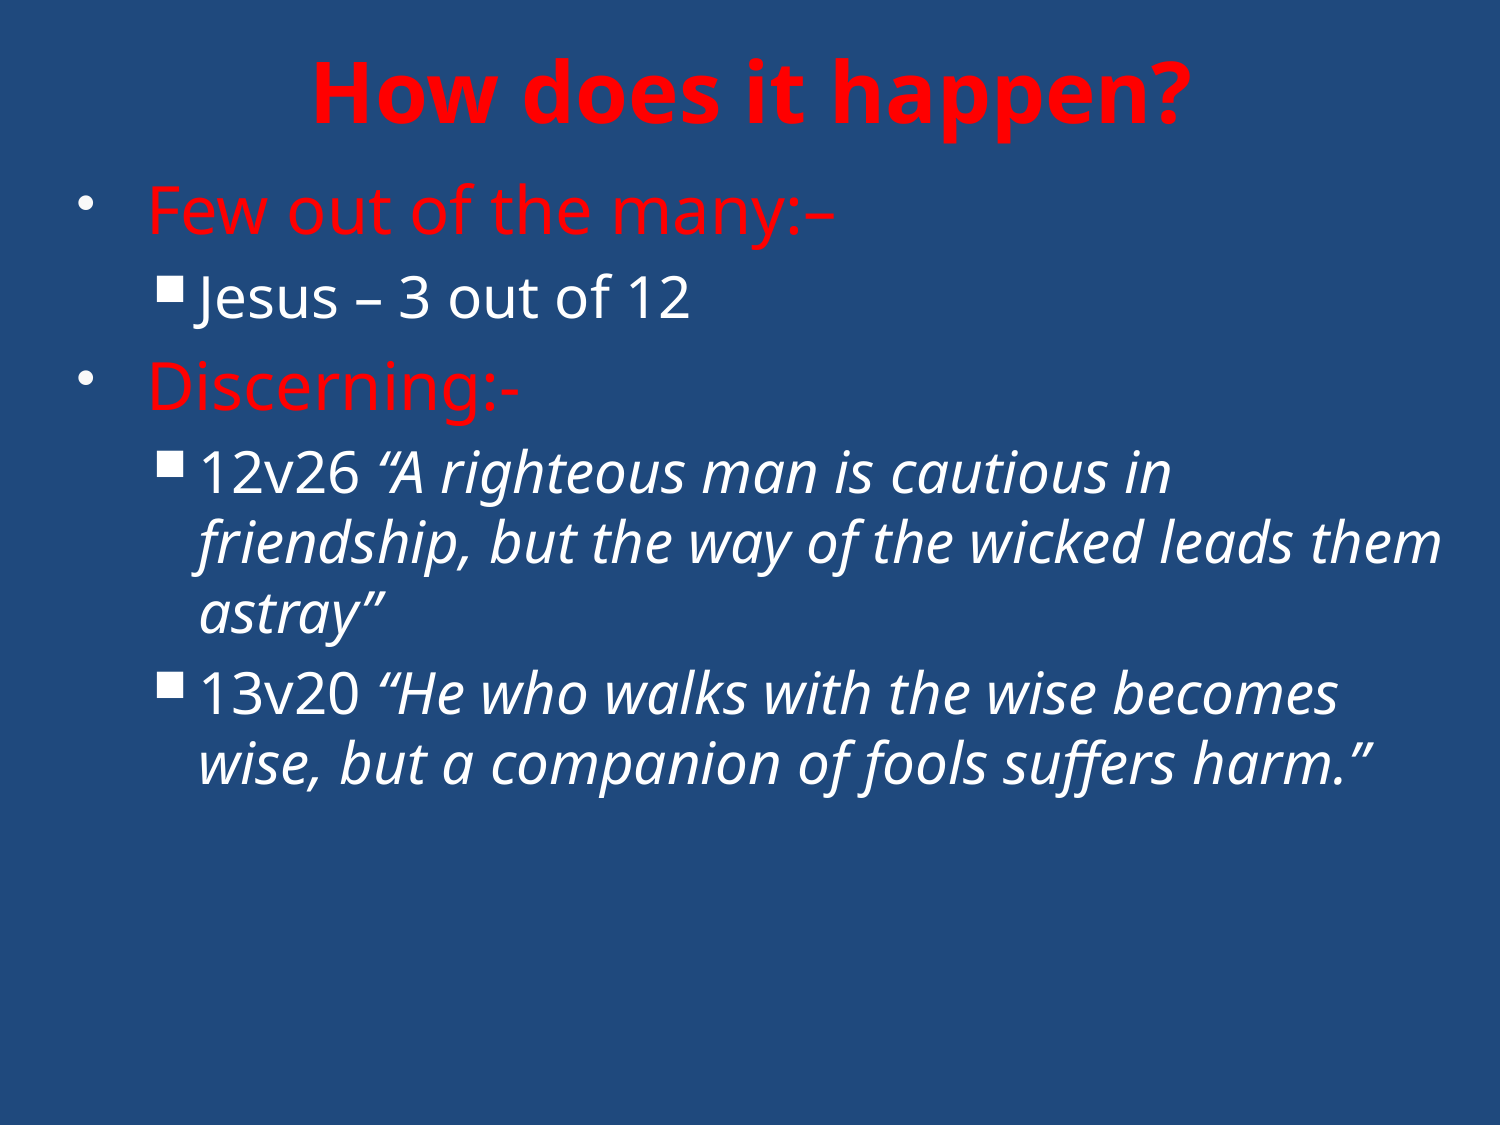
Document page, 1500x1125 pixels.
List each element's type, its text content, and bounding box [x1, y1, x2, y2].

title How does it happen? [76, 19, 1427, 159]
list Few out of the many:– Jesus – 3 out of 12 Discerning:- 12v26 “A righteous man is cautious in friendship, but the way of the wicked leads them astray” 13v20 “He who walks with the wise becomes wise, but a companion of fools suffers harm.” [41, 160, 1459, 1047]
